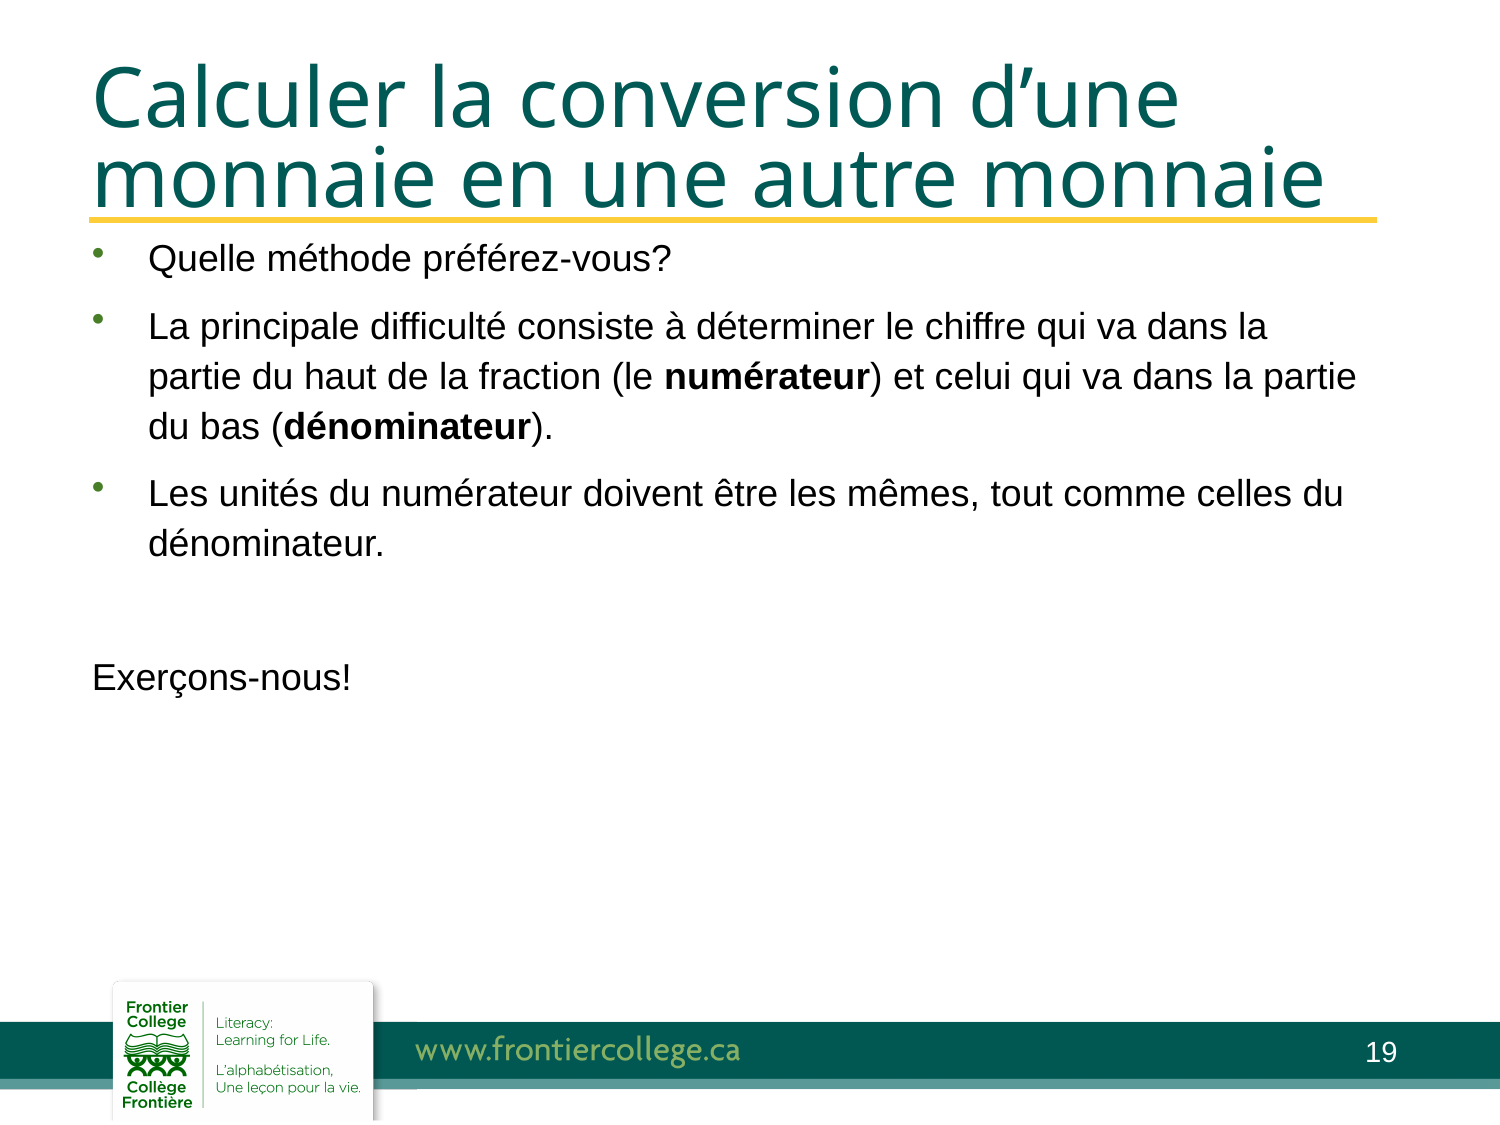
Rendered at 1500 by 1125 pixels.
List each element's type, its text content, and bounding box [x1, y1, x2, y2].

picture [0, 973, 1500, 1121]
title Calculer la conversion d’une monnaie en une autre monnaie [76, 87, 1377, 200]
list Quelle méthode préférez-vous? La principale difficulté consiste à déterminer le chiffre qui va dans la partie du haut de la fraction (le numérateur) et celui qui va dans la partie du bas (dénominateur). Les unités du numérateur doivent être les mêmes, tout comme celles du dénominateur. Exerçons-nous! [76, 231, 1377, 917]
